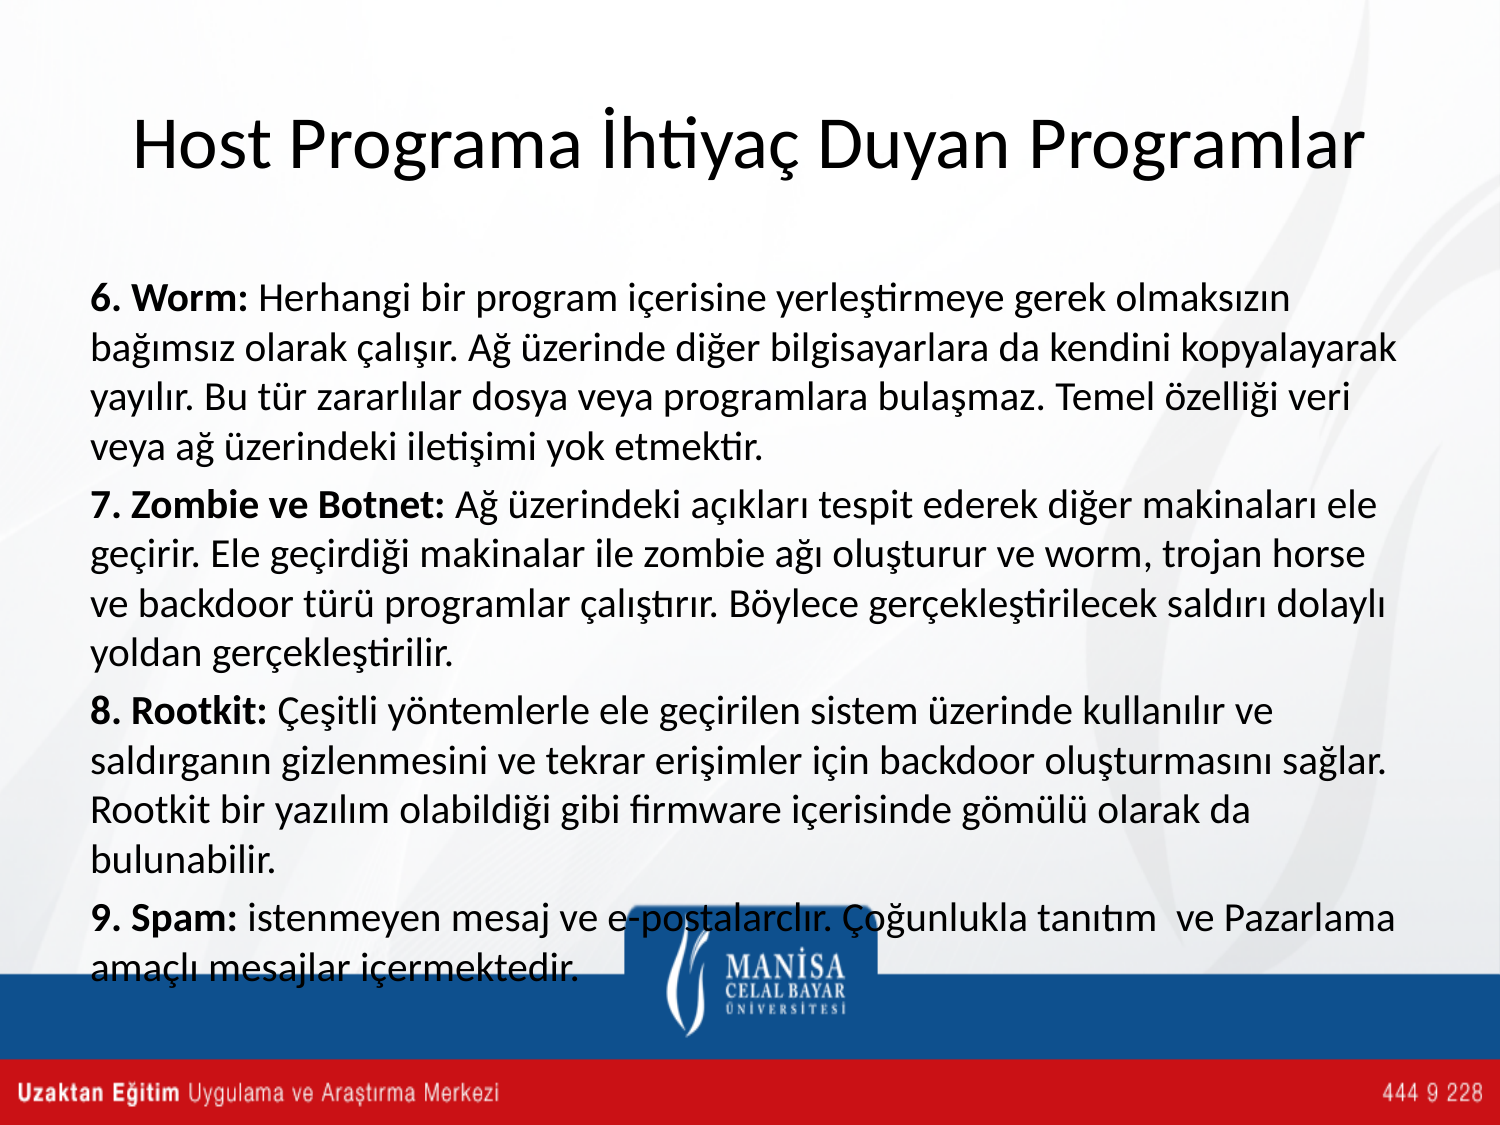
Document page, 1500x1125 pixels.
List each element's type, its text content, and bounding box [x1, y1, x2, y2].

title Host Programa İhtiyaç Duyan Programlar [75, 45, 1425, 233]
list 6. Worm: Herhangi bir program içerisine yerleştirmeye gerek olmaksızın bağımsız olarak çalışır. Ağ üzerinde diğer bilgisayarlara da kendini kopyalayarak yayılır. Bu tür zararlılar dosya veya programlara bulaşmaz. Temel özelliği veri veya ağ üzerindeki iletişimi yok etmektir. 7. Zombie ve Botnet: Ağ üzerindeki açıkları tespit ederek diğer makinaları ele geçirir. Ele geçirdiği makinalar ile zombie ağı oluşturur ve worm, trojan horse ve backdoor türü programlar çalıştırır. Böylece gerçekleştirilecek saldırı dolaylı yoldan gerçekleştirilir. 8. Rootkit: Çeşitli yöntemlerle ele geçirilen sistem üzerinde kullanılır ve saldırganın gizlenmesini ve tekrar erişimler için backdoor oluşturmasını sağlar. Rootkit bir yazılım olabildiği gibi firmware içerisinde gömülü olarak da bulunabilir. 9. Spam: istenmeyen mesaj ve e-postalarclır. Çoğunlukla tanıtım ve Pazarlama amaçlı mesajlar içermektedir. [75, 262, 1425, 1005]
picture [0, 0, 1500, 1125]
